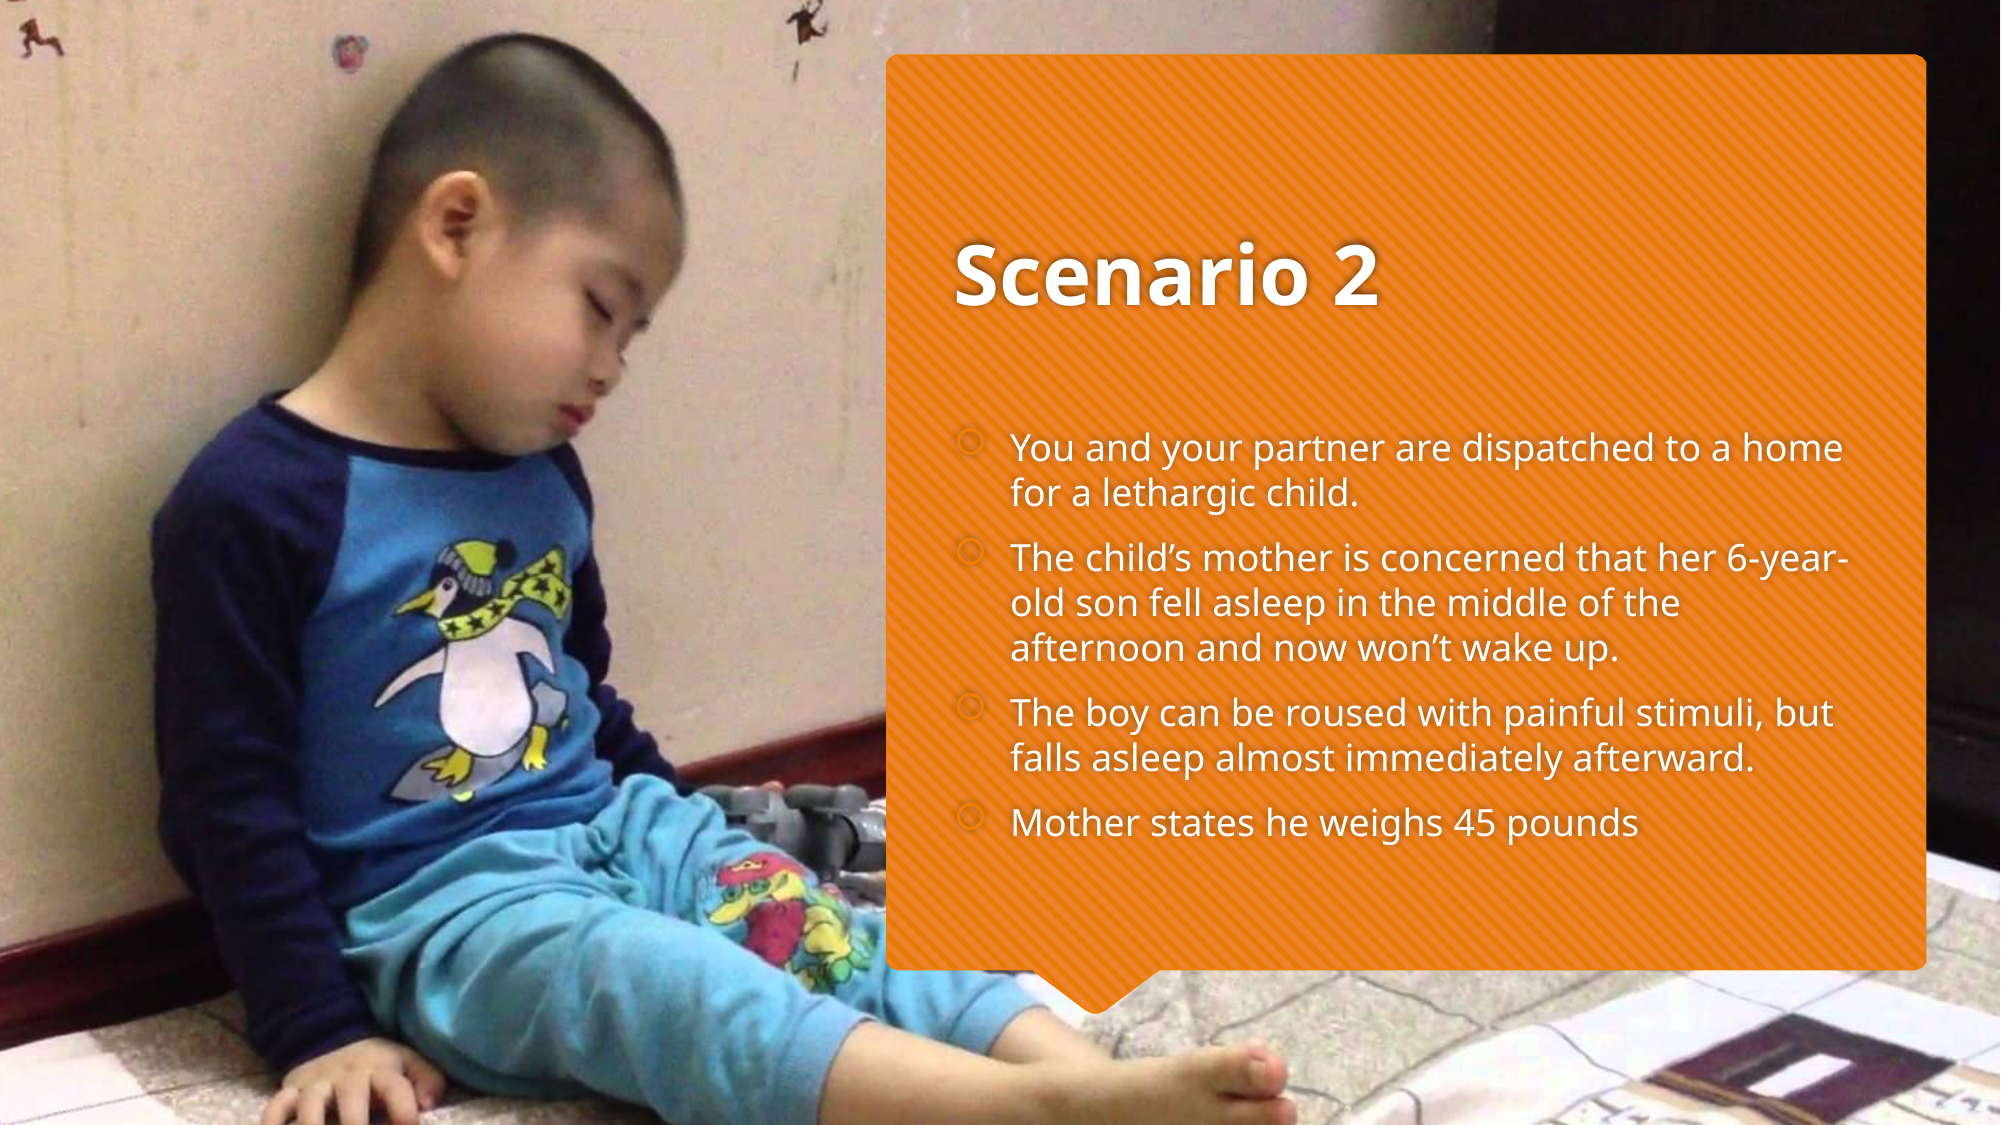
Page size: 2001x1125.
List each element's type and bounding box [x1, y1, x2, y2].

list [0, 0, 2000, 1125]
